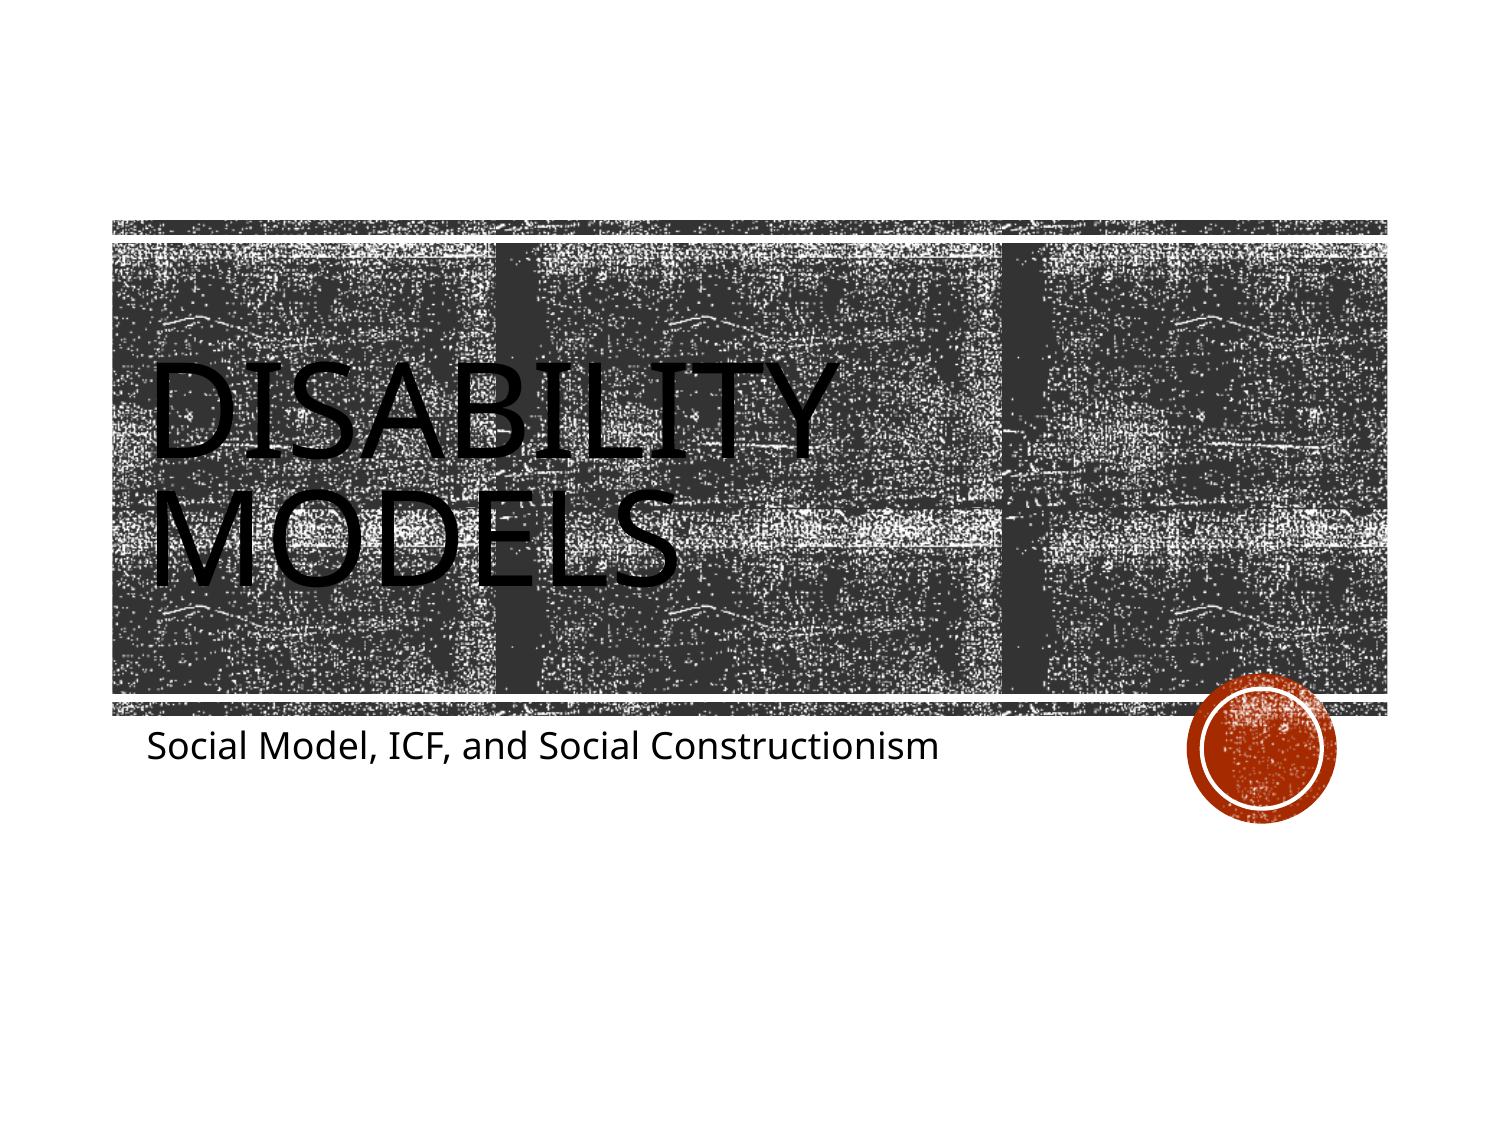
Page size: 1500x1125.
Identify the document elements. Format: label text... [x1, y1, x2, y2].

title Disability Models [129, 234, 1375, 733]
subtitle Social Model, ICF, and Social Constructionism [131, 720, 1103, 896]
